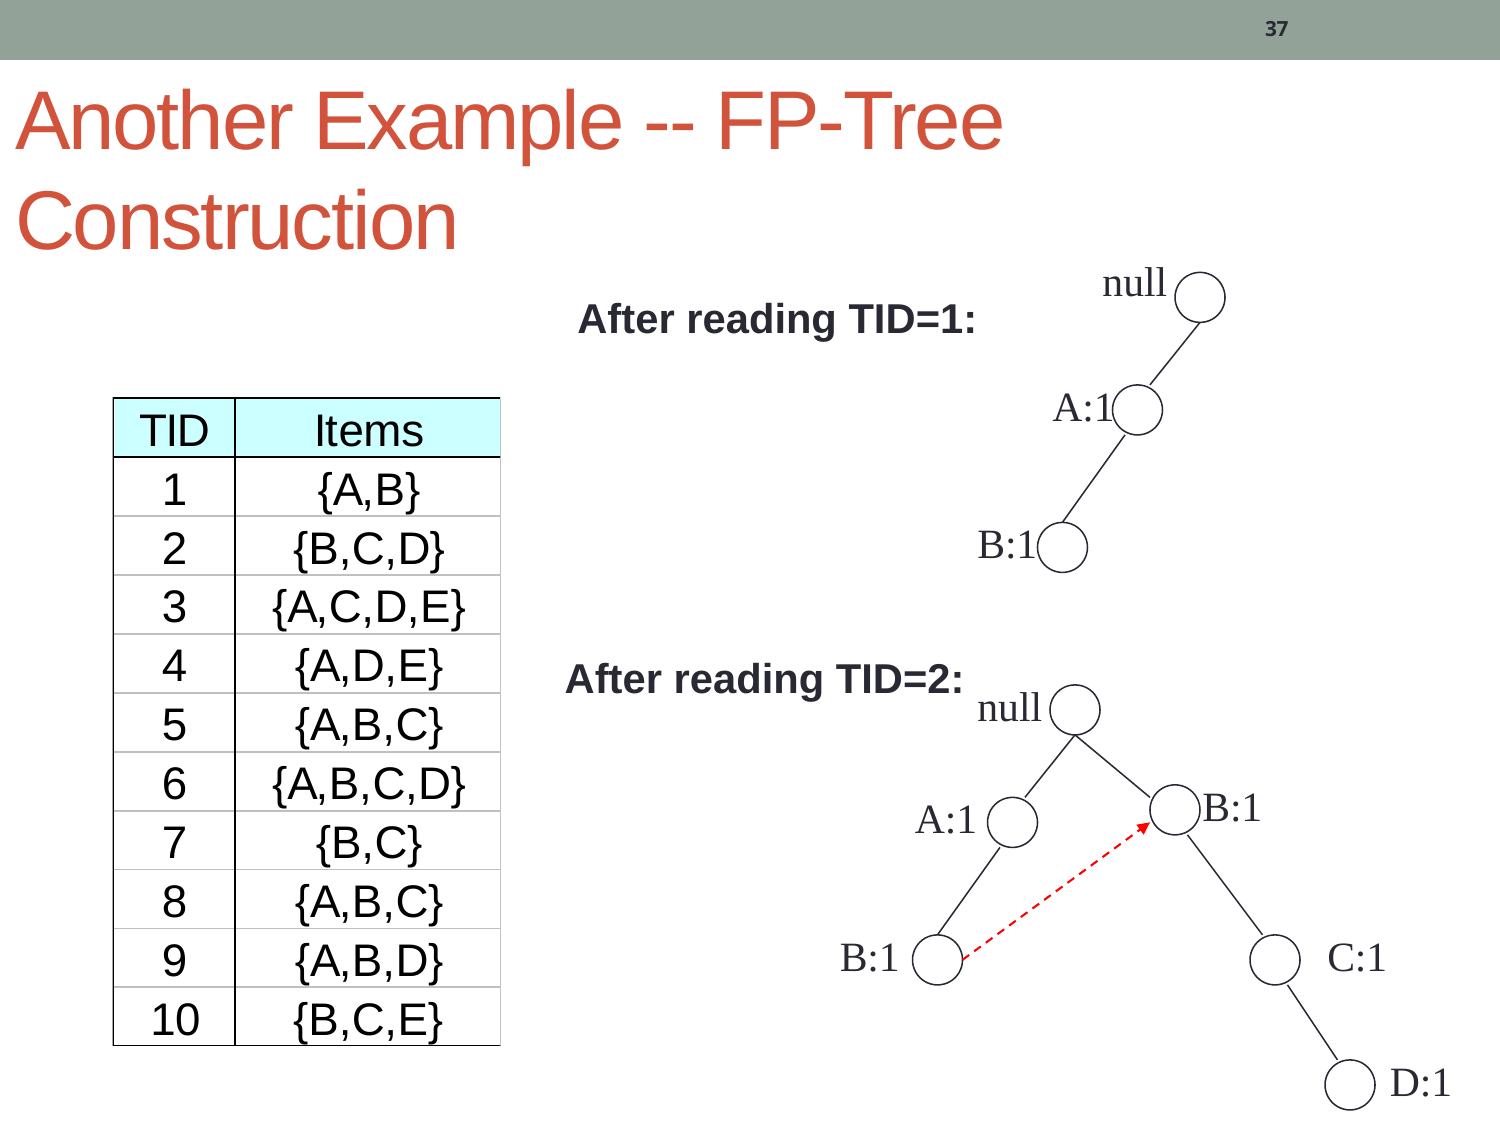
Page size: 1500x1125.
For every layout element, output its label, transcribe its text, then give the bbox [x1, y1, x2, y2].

text_box After reading TID=2: [549, 644, 988, 710]
text_box A:1 [1037, 372, 1138, 438]
slide_number 37 [1250, 3, 1425, 45]
text_box A:1 [900, 784, 1000, 850]
text_box B:1 [825, 922, 925, 988]
text_box [1250, 934, 1301, 985]
text_box [1063, 522, 1088, 573]
text_box null [1087, 247, 1188, 313]
title Another Example -- FP-Tree Construction [0, 45, 1475, 288]
text_box D:1 [1374, 1047, 1475, 1113]
text_box [1138, 384, 1163, 435]
text_box [1325, 1059, 1374, 1110]
text_box [925, 934, 963, 985]
text_box B:1 [962, 509, 1063, 575]
text_box B:1 [1187, 772, 1288, 838]
text_box [1133, 822, 1150, 835]
text_box After reading TID=1: [562, 284, 1000, 350]
text_box [1063, 684, 1101, 735]
text_box [1180, 272, 1226, 323]
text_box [112, 397, 503, 1048]
text_box [1000, 797, 1038, 848]
text_box null [962, 672, 1063, 738]
text_box C:1 [1312, 922, 1413, 988]
text_box [1149, 784, 1187, 835]
